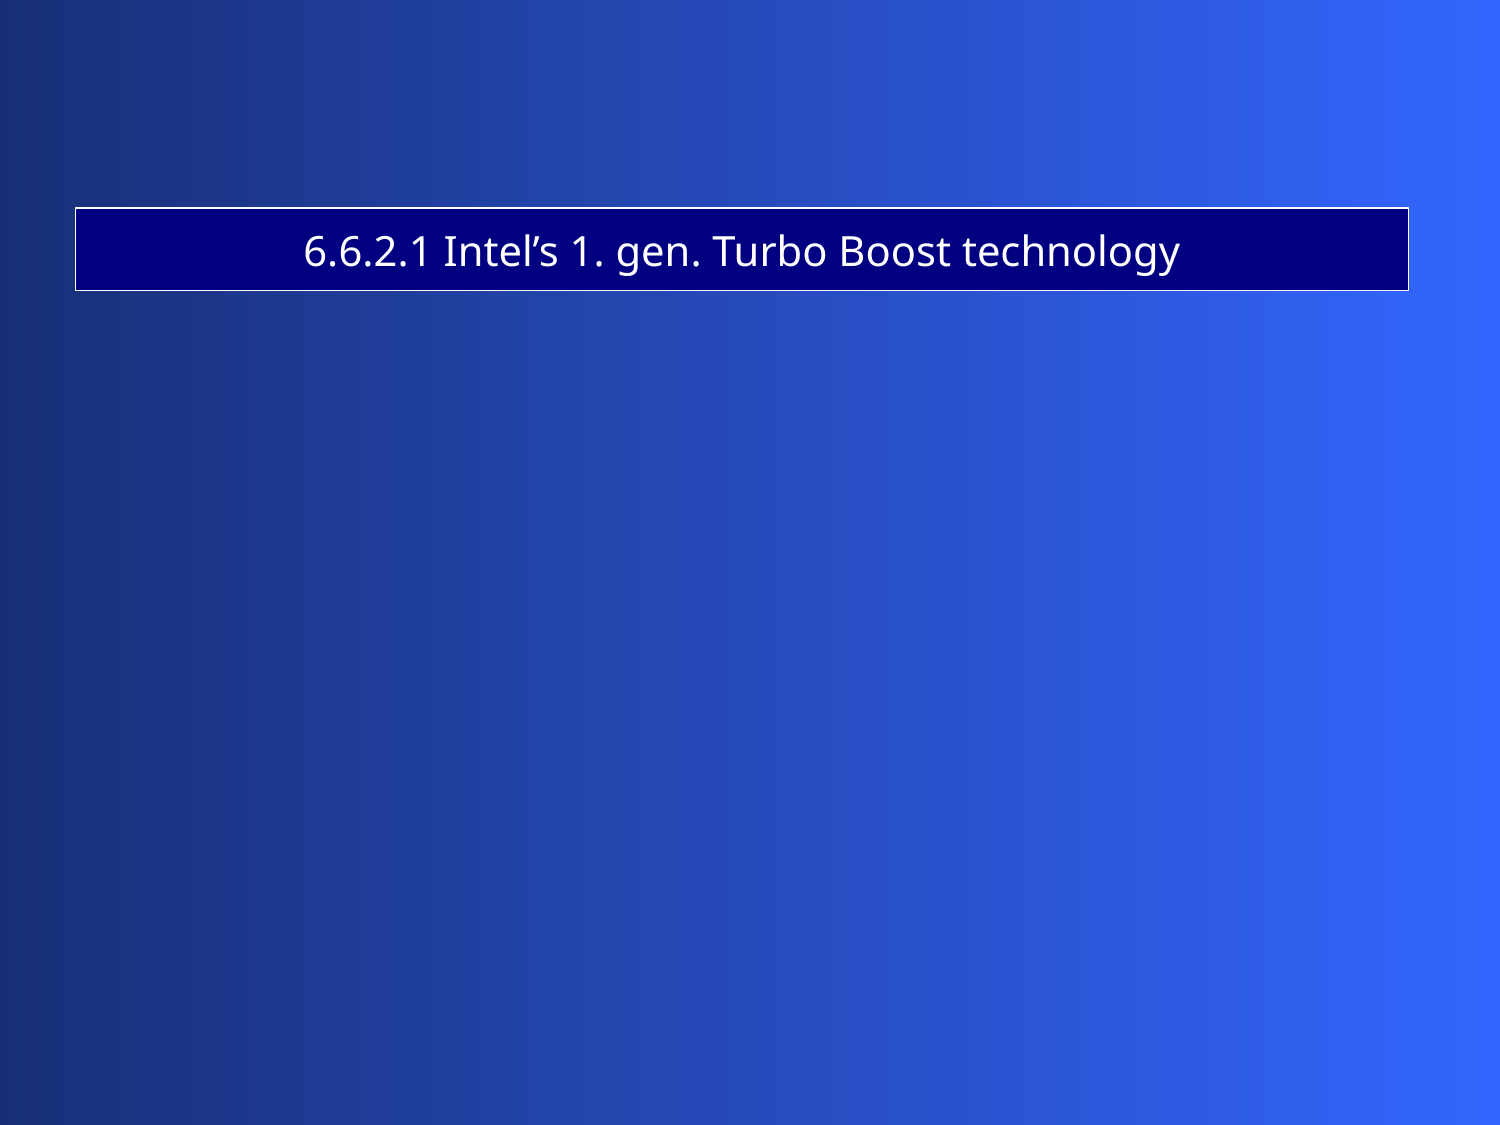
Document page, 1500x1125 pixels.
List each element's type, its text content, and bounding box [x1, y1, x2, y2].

title 6.6.3.2 AMD’s 2. gen. Turbo Core technology (5) [1301, 291, 1305, 1125]
title 6.6.3.2 AMD’s 2. gen. Turbo Core technology (5) [1189, 291, 1194, 1125]
title 6.6.3.2 AMD’s 2. gen. Turbo Core technology (5) [1189, 0, 1194, 207]
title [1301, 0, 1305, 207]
text_box 6.6.2.1 Intel’s 1. gen. Turbo Boost technology [75, 207, 1409, 291]
